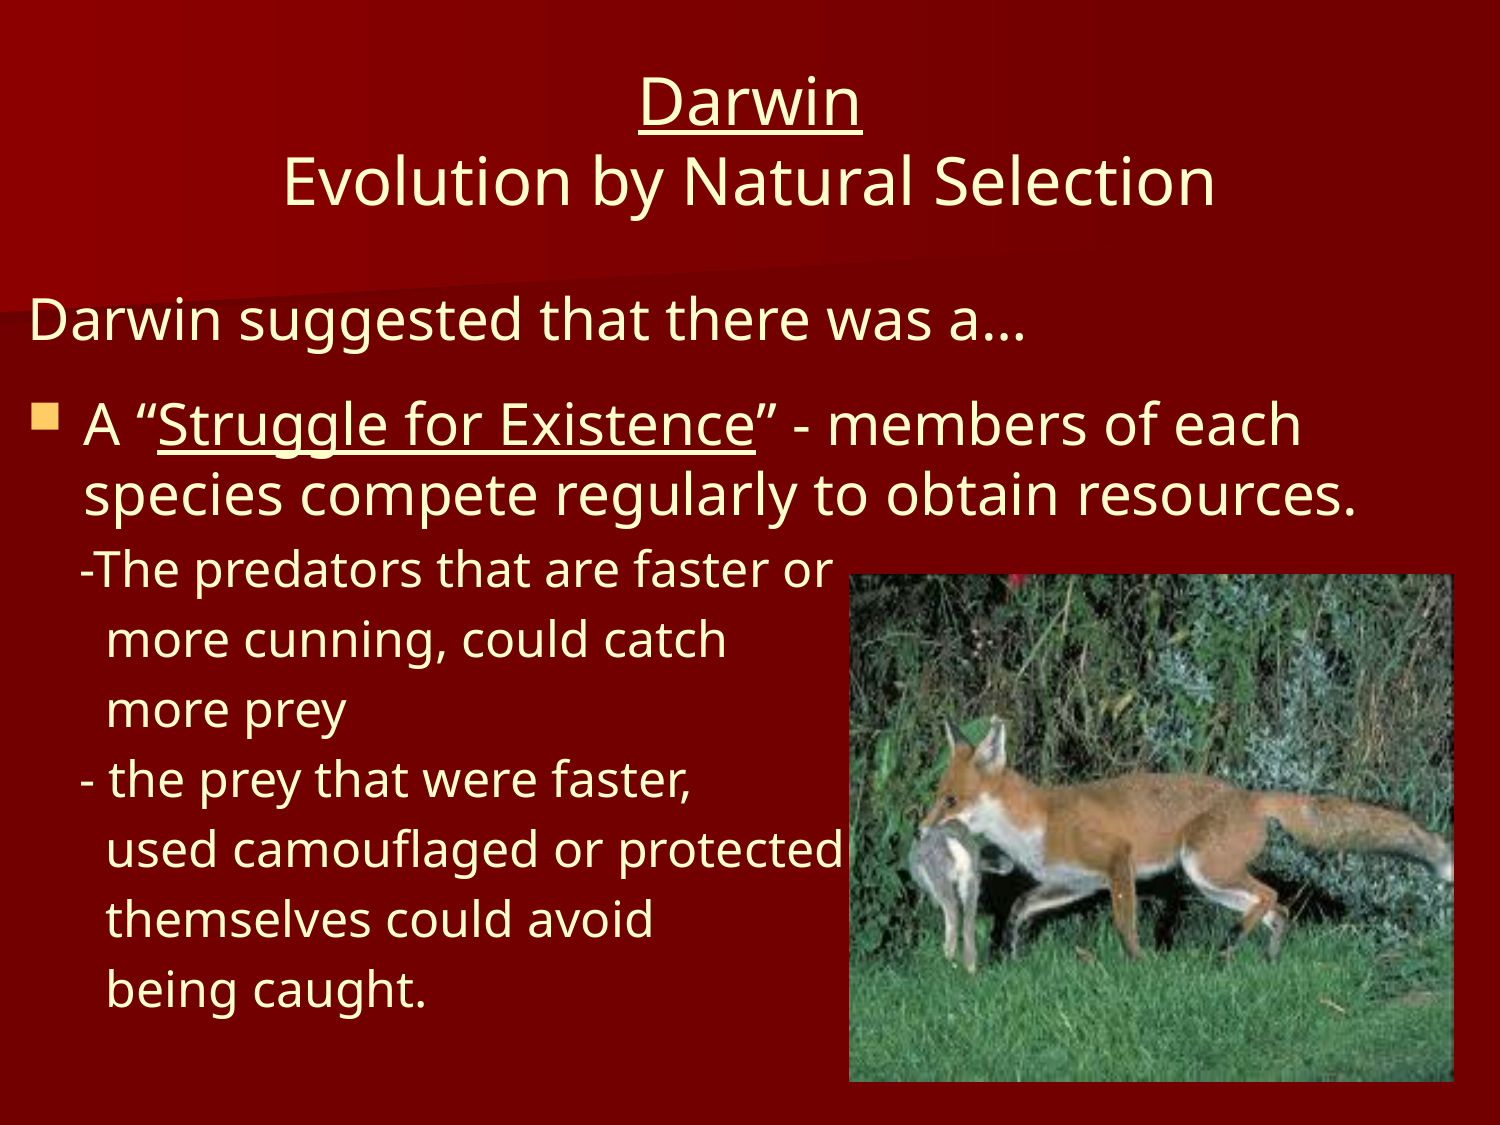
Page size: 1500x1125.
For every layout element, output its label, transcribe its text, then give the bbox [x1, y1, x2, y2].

title Darwin Evolution by Natural Selection [75, 45, 1425, 233]
text_box [572, 438, 928, 687]
picture [849, 574, 1455, 1082]
list Darwin suggested that there was a… A “Struggle for Existence” - members of each species compete regularly to obtain resources. -The predators that are faster or more cunning, could catch more prey - the prey that were faster, used camouflaged or protected themselves could avoid being caught. [12, 275, 1488, 1113]
